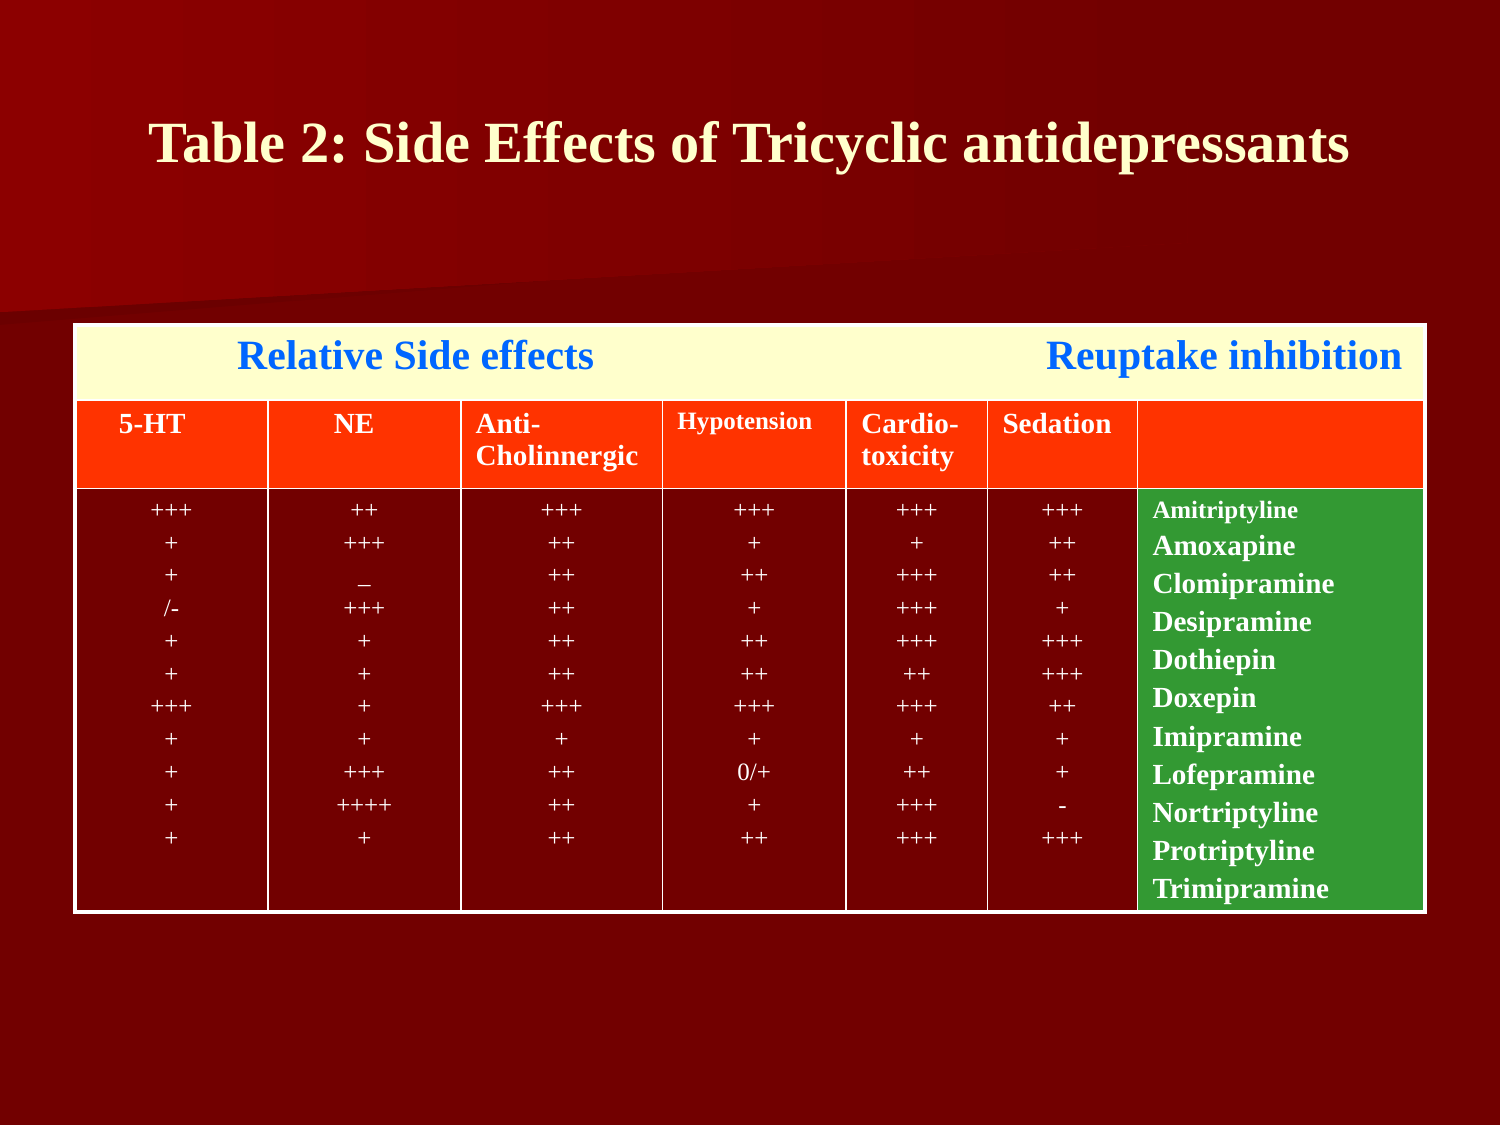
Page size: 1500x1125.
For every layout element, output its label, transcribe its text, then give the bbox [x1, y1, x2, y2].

table_cell Sedation [988, 401, 1137, 488]
title Table 2: Side Effects of Tricyclic antidepressants [74, 44, 1426, 233]
table_cell ++ +++ _ +++ + + + + +++ ++++ + [269, 489, 460, 910]
table_cell NE [269, 401, 460, 488]
table_cell [1138, 401, 1423, 488]
table_cell Anti-Cholinnergic [462, 401, 662, 488]
table_cell +++ ++ ++ ++ ++ ++ +++ + ++ ++ ++ [462, 489, 662, 910]
table_cell Amitriptyline Amoxapine Clomipramine Desipramine Dothiepin Doxepin Imipramine Lofepramine Nortriptyline Protriptyline Trimipramine [1138, 489, 1423, 910]
table_cell +++ + + /- + + +++ + + + + [77, 489, 267, 910]
table_cell +++ + +++ +++ +++ ++ +++ + ++ +++ +++ [847, 489, 987, 910]
table_cell Cardio-toxicity [847, 401, 987, 488]
table_cell +++ ++ ++ + +++ +++ ++ + + - +++ [988, 489, 1137, 910]
table_cell Hypotension [663, 401, 845, 488]
table_header Relative Side effects Reuptake inhibition [77, 327, 1423, 399]
table_cell 5-HT [77, 401, 267, 488]
table_cell +++ + ++ + ++ ++ +++ + 0/+ + ++ [663, 489, 845, 910]
